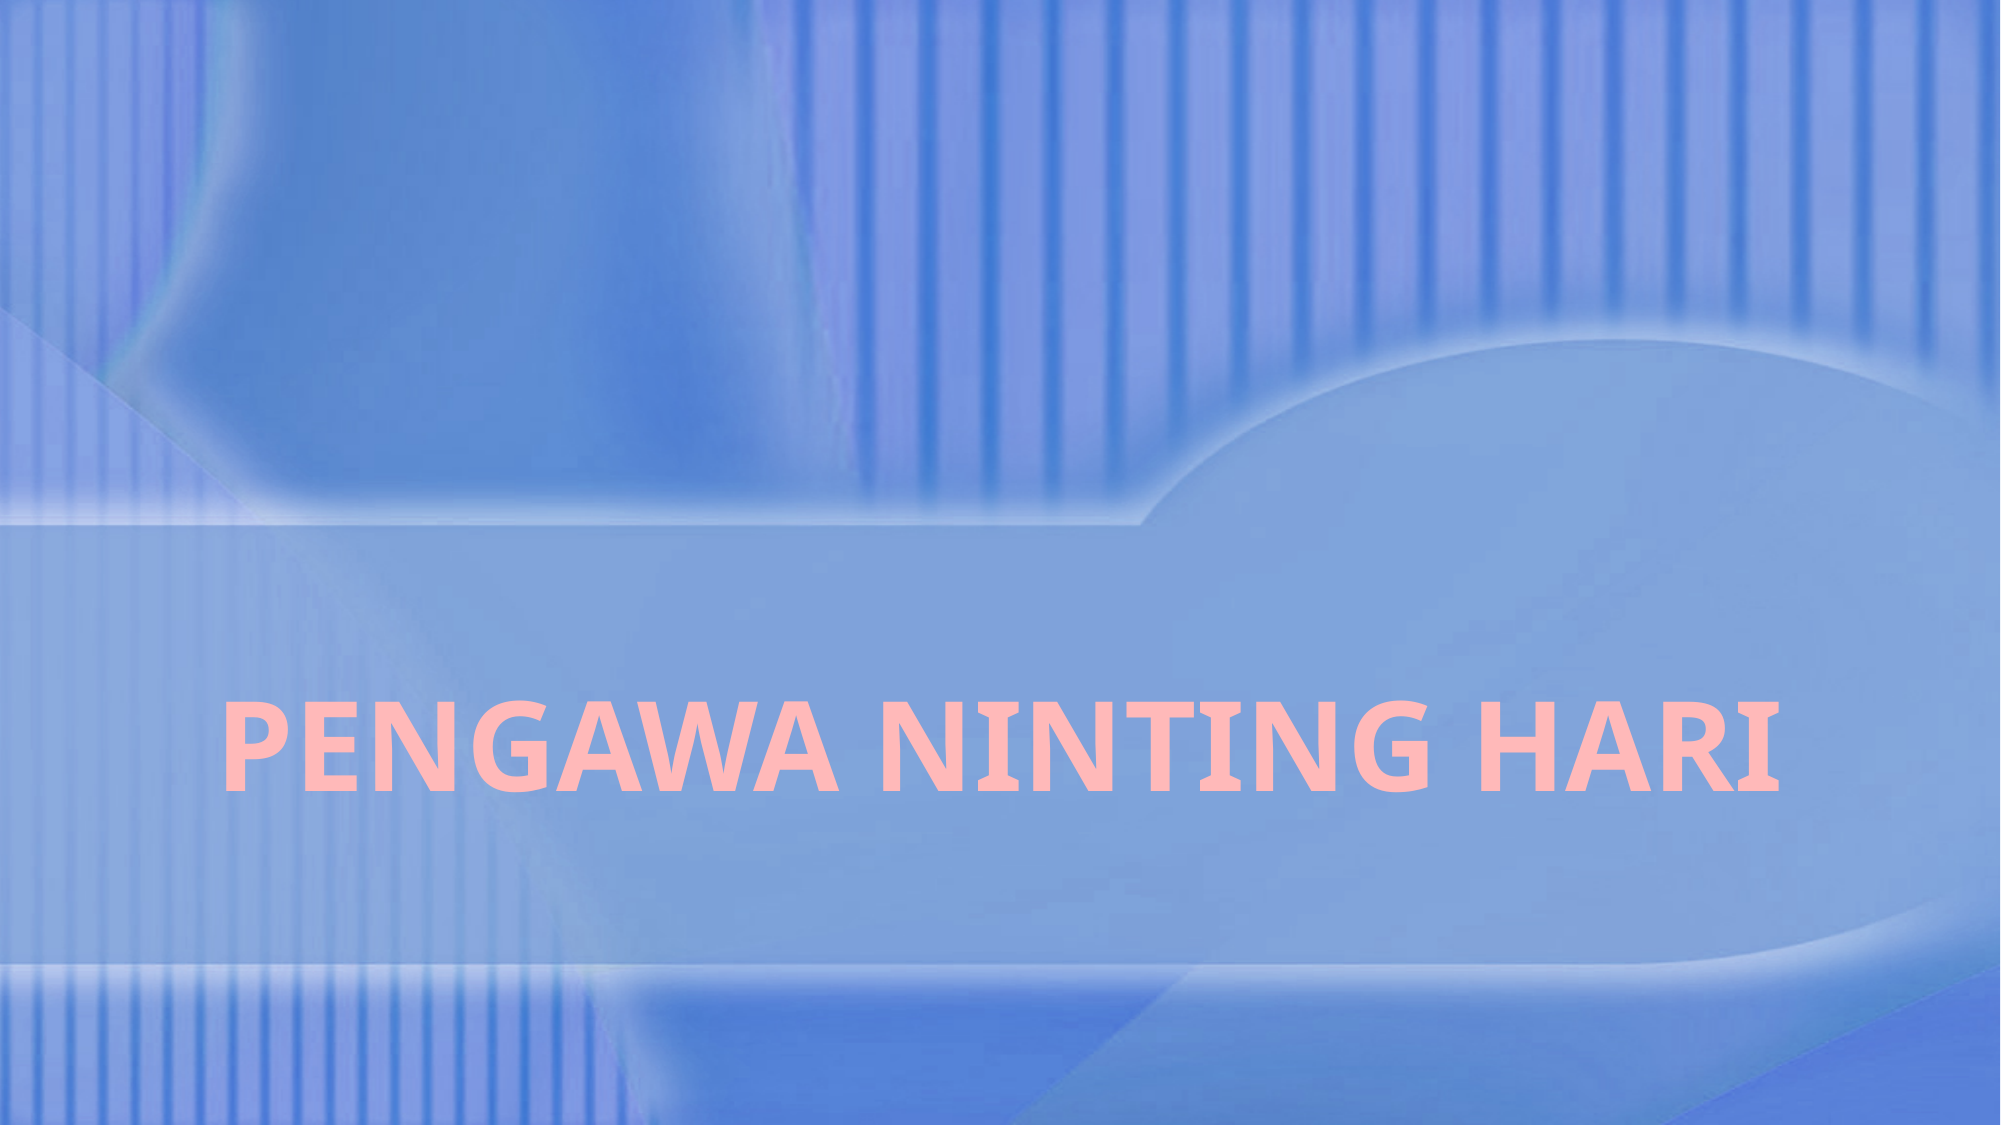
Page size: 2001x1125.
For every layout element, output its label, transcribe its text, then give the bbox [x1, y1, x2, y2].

text_box PENGAWA NINTING HARI [0, 658, 2000, 824]
picture [0, 0, 2001, 1125]
